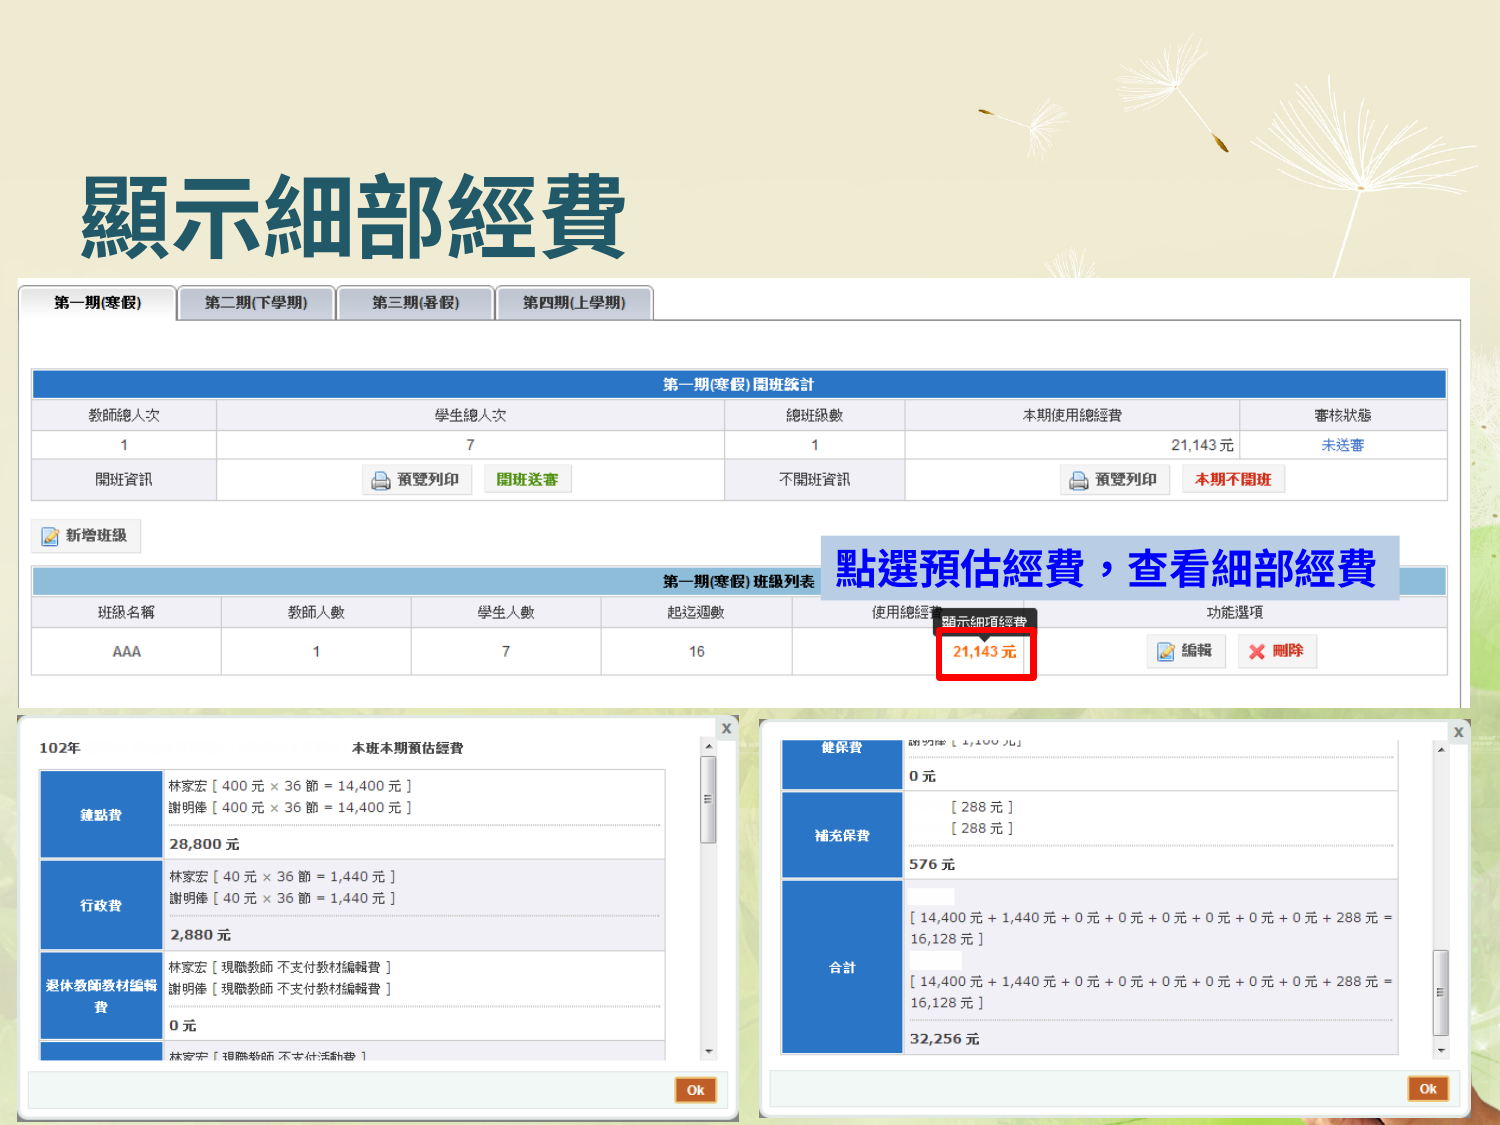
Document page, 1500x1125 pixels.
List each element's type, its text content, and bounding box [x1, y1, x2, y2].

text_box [17, 278, 1471, 708]
title 顯示細部經費 [64, 127, 1415, 277]
picture [0, 0, 1500, 1125]
